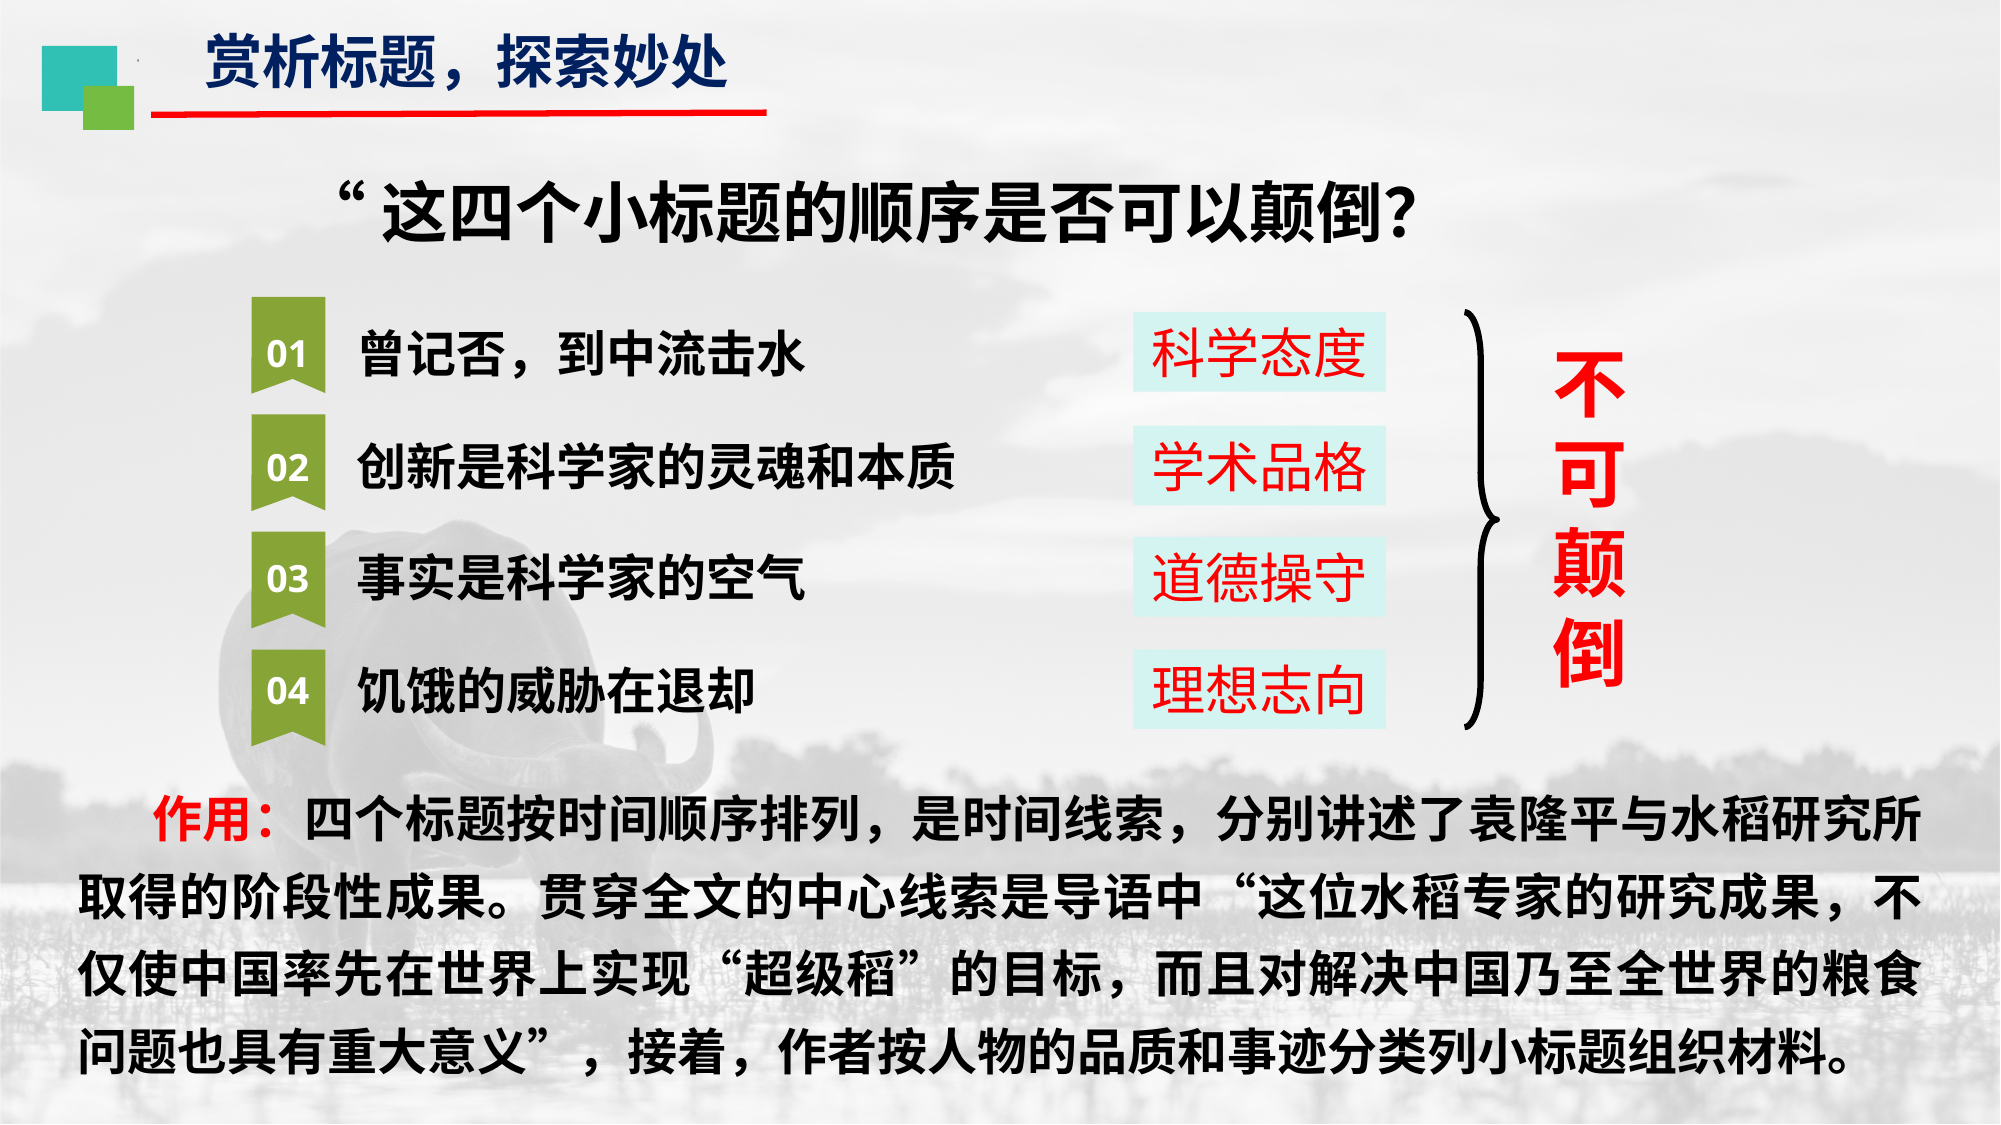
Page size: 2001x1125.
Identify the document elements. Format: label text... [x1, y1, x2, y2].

text_box [250, 601, 327, 630]
text_box 02 [243, 442, 332, 490]
text_box 饥饿的威胁在退却 [341, 651, 785, 727]
text_box 01 [243, 329, 332, 376]
text_box 赏析标题，探索妙处 [151, 17, 782, 102]
text_box [250, 713, 327, 748]
text_box 曾记否，到中流击水 [341, 314, 837, 390]
text_box 不可颠倒 [1537, 329, 1636, 704]
picture [0, 0, 2001, 1125]
text_box 科学态度 [1133, 312, 1386, 392]
text_box 理想志向 [1133, 649, 1386, 729]
text_box [250, 530, 327, 554]
text_box [250, 490, 327, 513]
text_box 作用：四个标题按时间顺序排列，是时间线索，分别讲述了袁隆平与水稻研究所取得的阶段性成果。贯穿全文的中心线索是导语中“这位水稻专家的研究成果，不仅使中国率先在世界上实现“超级稻”的目标，而且对解决中国乃至全世界的粮食问题也具有重大意义”，接着，作者按人物的品质和事迹分类列小标题组织材料。 [62, 761, 1938, 1089]
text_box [150, 112, 768, 116]
text_box “这四个小标题的顺序是否可以颠倒？ [284, 163, 1423, 258]
text_box 03 [243, 554, 332, 601]
text_box [1464, 312, 1497, 728]
text_box 04 [243, 666, 332, 713]
text_box [250, 376, 327, 396]
text_box 学术品格 [1133, 425, 1386, 506]
text_box [250, 648, 327, 666]
text_box 创新是科学家的灵魂和本质 [341, 428, 982, 503]
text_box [41, 45, 135, 131]
text_box 道德操守 [1133, 536, 1386, 617]
text_box [250, 413, 327, 442]
text_box 事实是科学家的空气 [341, 539, 835, 615]
text_box [250, 295, 327, 329]
